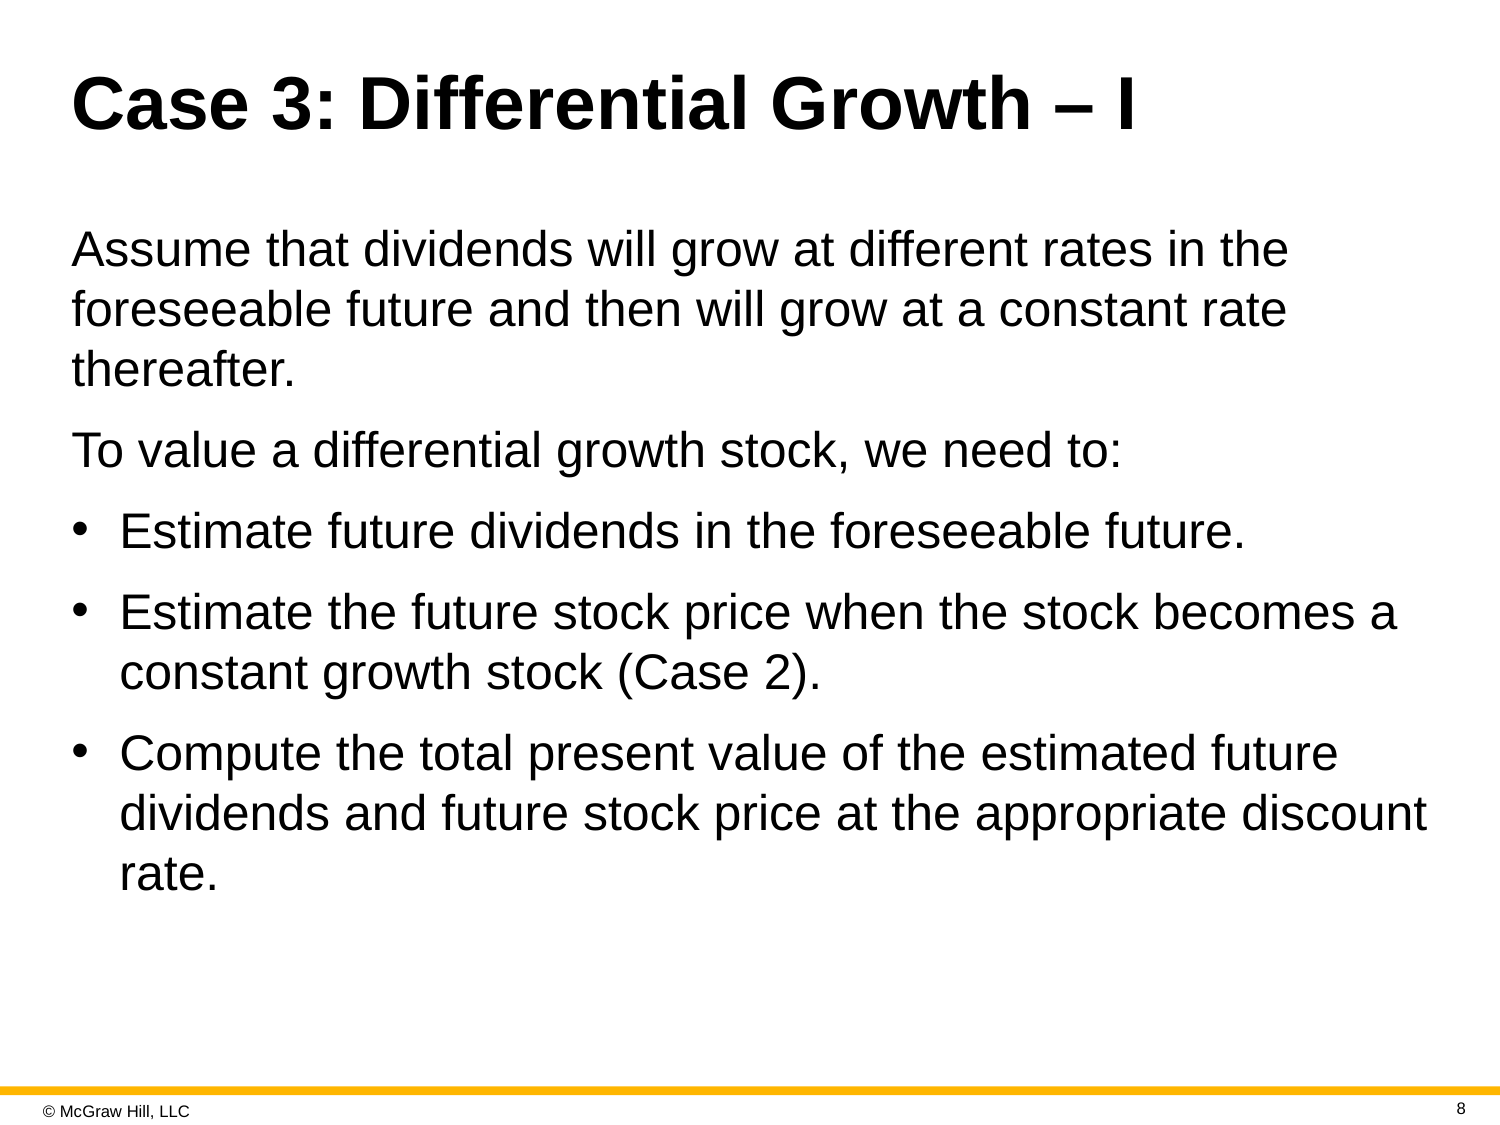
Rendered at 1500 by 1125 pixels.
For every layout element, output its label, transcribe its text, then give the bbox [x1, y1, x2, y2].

list Assume that dividends will grow at different rates in the foreseeable future and then will grow at a constant rate thereafter. To value a differential growth stock, we need to: Estimate future dividends in the foreseeable future. Estimate the future stock price when the stock becomes a constant growth stock (Case 2). Compute the total present value of the estimated future dividends and future stock price at the appropriate discount rate. [56, 209, 1444, 1025]
slide_number 8 [1415, 1094, 1474, 1122]
title Case 3: Differential Growth – I [56, 38, 1444, 173]
